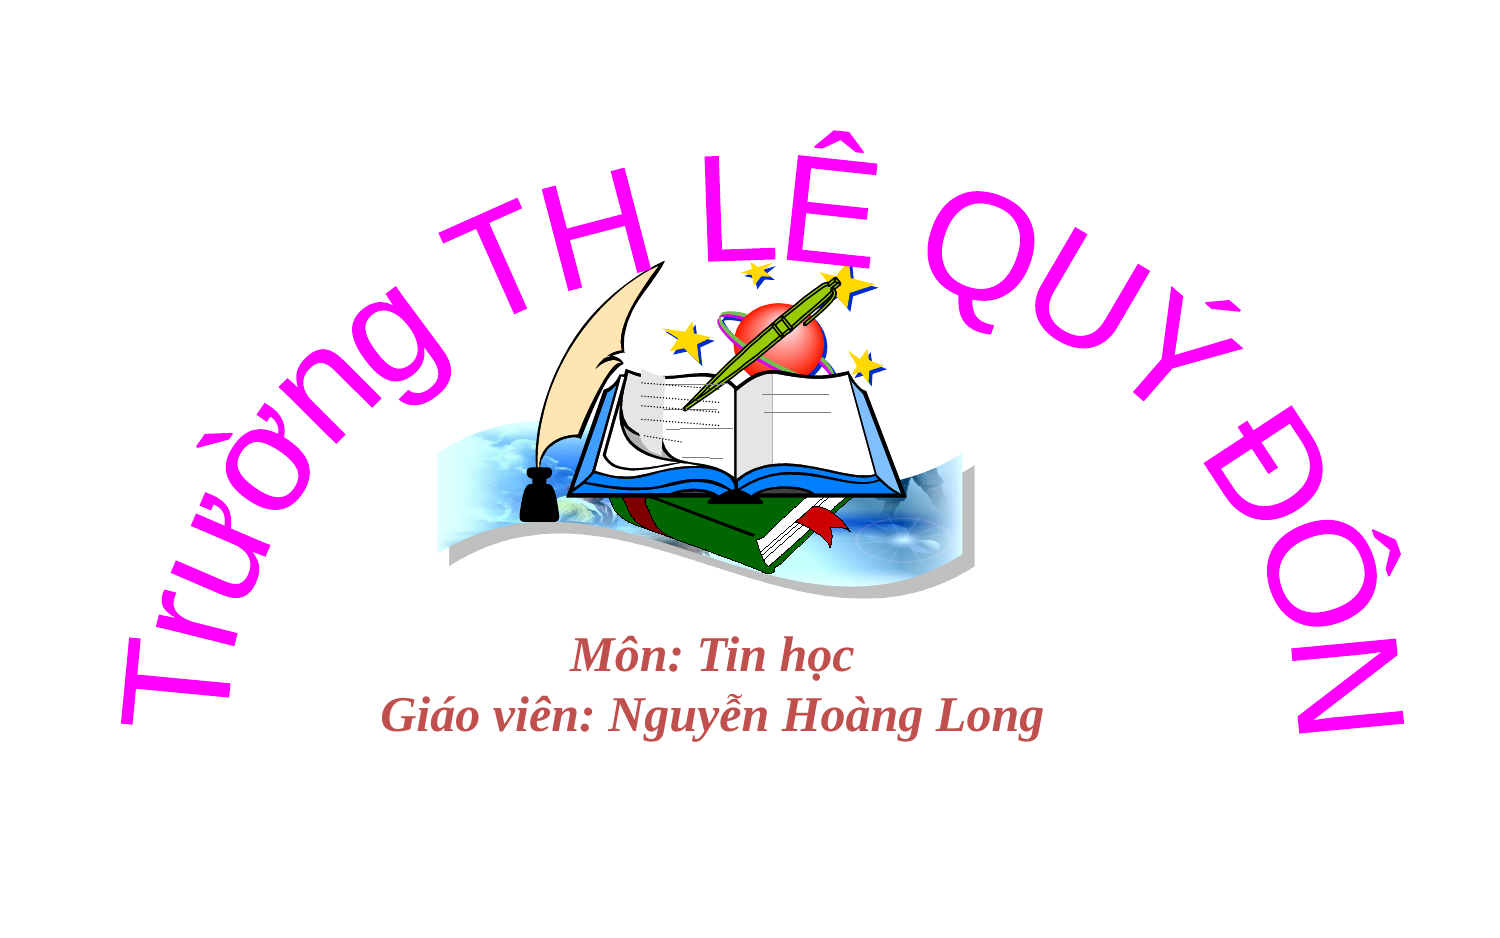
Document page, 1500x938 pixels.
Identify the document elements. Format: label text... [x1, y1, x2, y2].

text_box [437, 260, 963, 589]
text_box Môn: Tin học Giáo viên: Nguyễn Hoàng Long [324, 614, 1100, 750]
